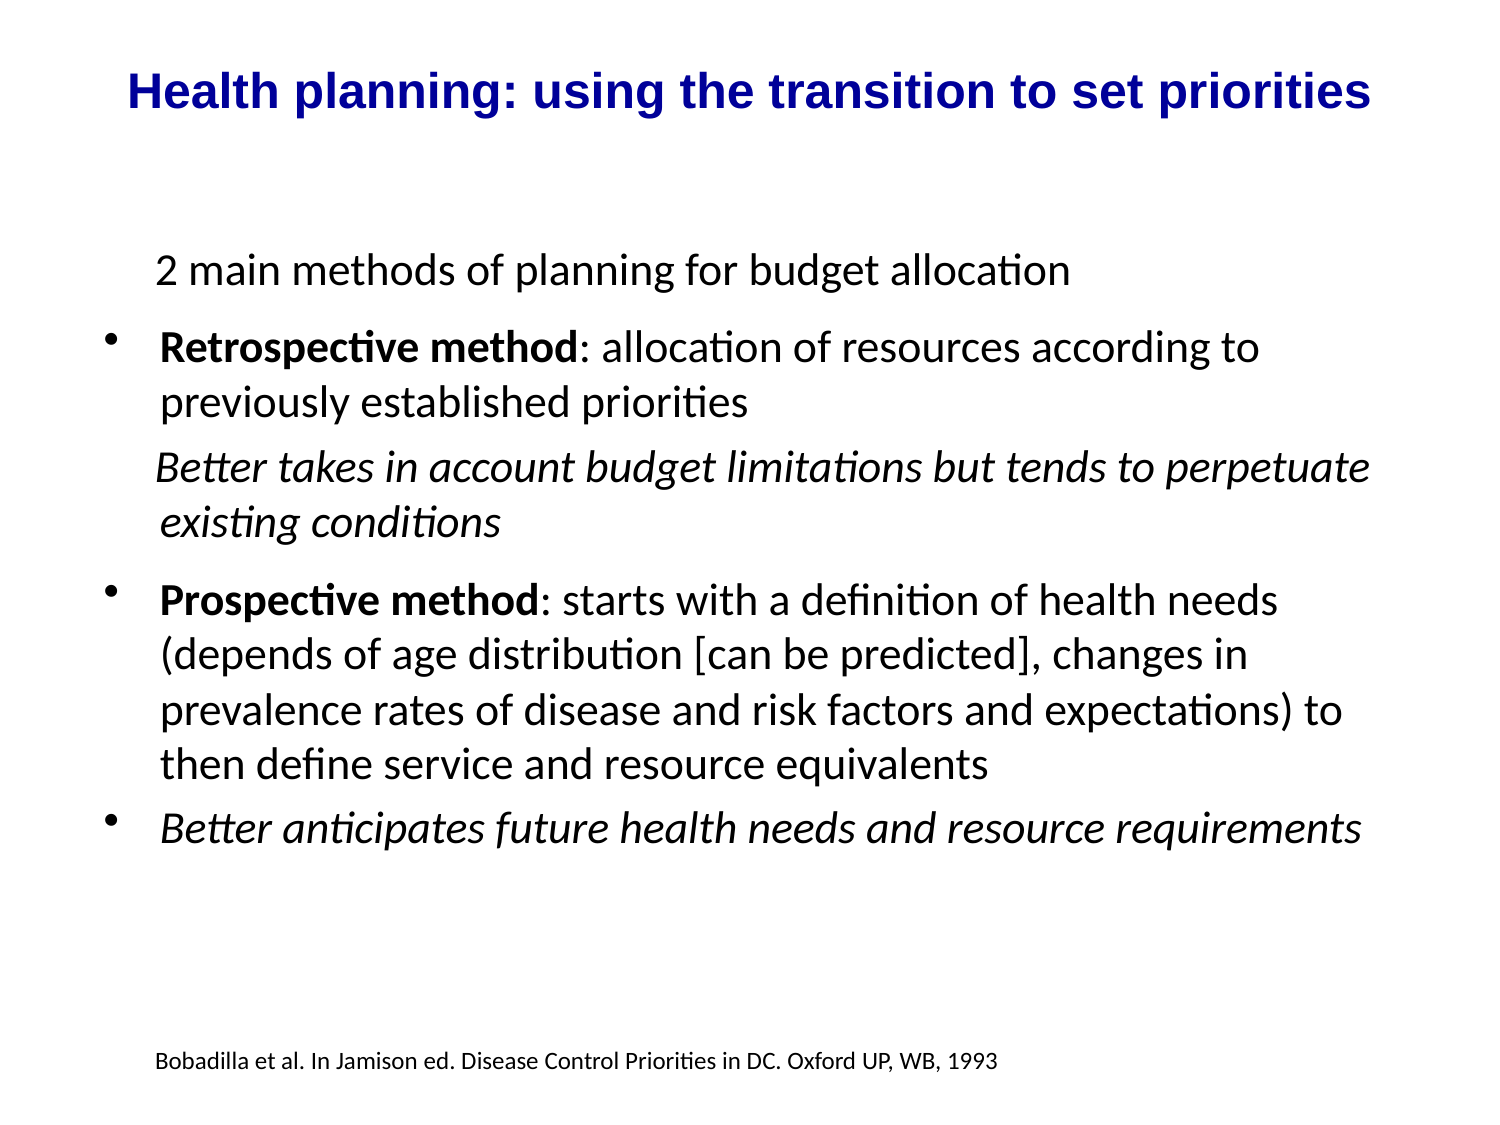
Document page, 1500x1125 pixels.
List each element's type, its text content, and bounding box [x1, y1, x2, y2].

title Health planning: using the transition to set priorities [74, 44, 1426, 133]
list 2 main methods of planning for budget allocation Retrospective method: allocation of resources according to previously established priorities Better takes in account budget limitations but tends to perpetuate existing conditions Prospective method: starts with a definition of health needs (depends of age distribution [can be predicted], changes in prevalence rates of disease and risk factors and expectations) to then define service and resource equivalents Better anticipates future health needs and resource requirements [88, 231, 1448, 963]
text_box Bobadilla et al. In Jamison ed. Disease Control Priorities in DC. Oxford UP, WB, 1993 [140, 1037, 1016, 1083]
